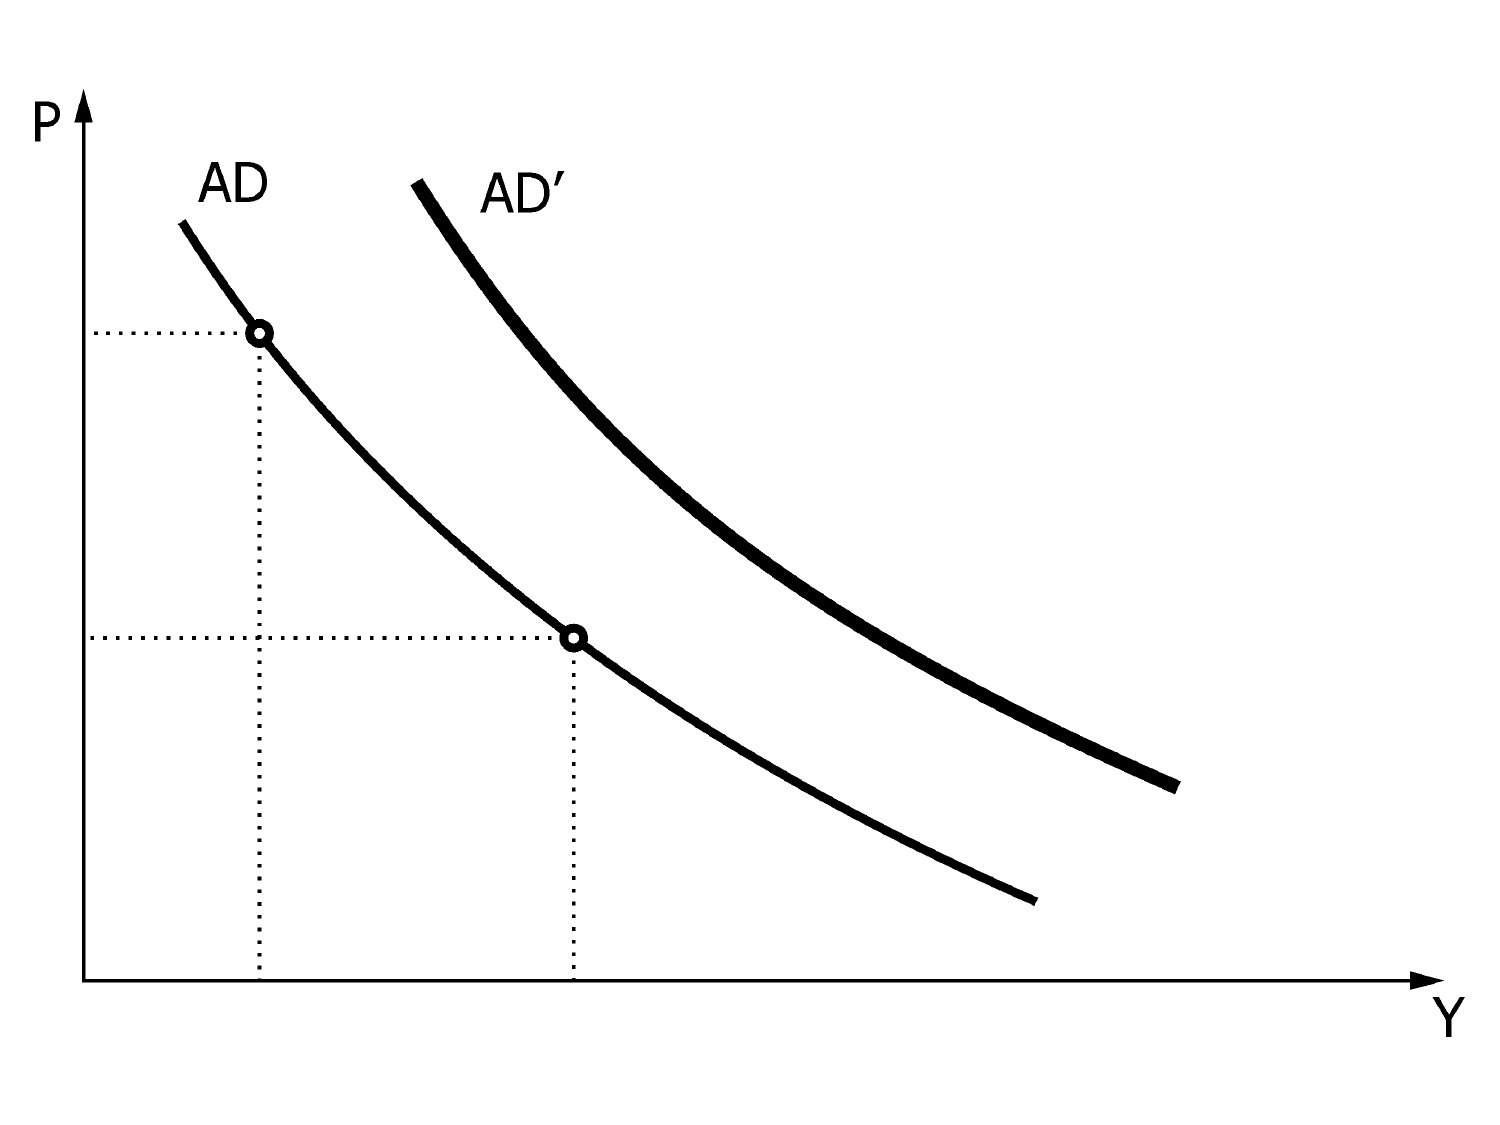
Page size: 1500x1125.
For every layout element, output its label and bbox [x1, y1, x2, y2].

picture [35, 89, 1465, 1037]
